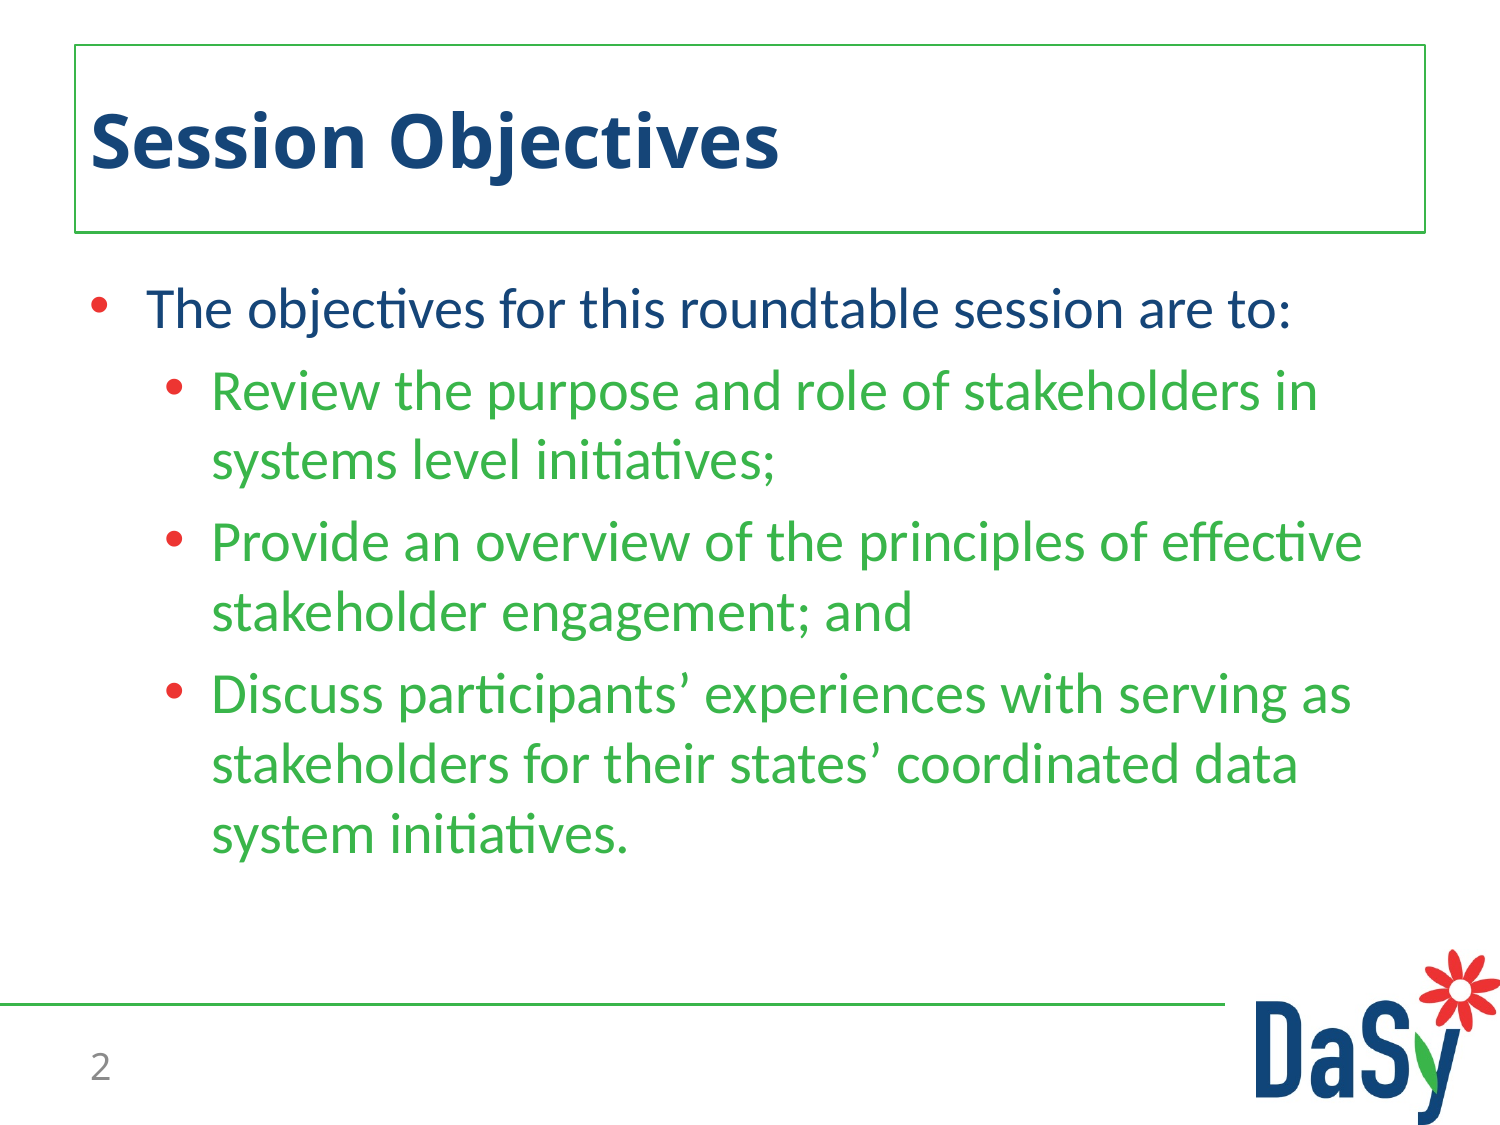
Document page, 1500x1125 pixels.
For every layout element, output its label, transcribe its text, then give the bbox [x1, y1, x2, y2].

picture [1256, 949, 1500, 1125]
list The objectives for this roundtable session are to: Review the purpose and role of stakeholders in systems level initiatives; Provide an overview of the principles of effective stakeholder engagement; and Discuss participants’ experiences with serving as stakeholders for their states’ coordinated data system initiatives. [75, 262, 1425, 988]
slide_number 2 [75, 1038, 425, 1098]
title Session Objectives [74, 44, 1426, 234]
